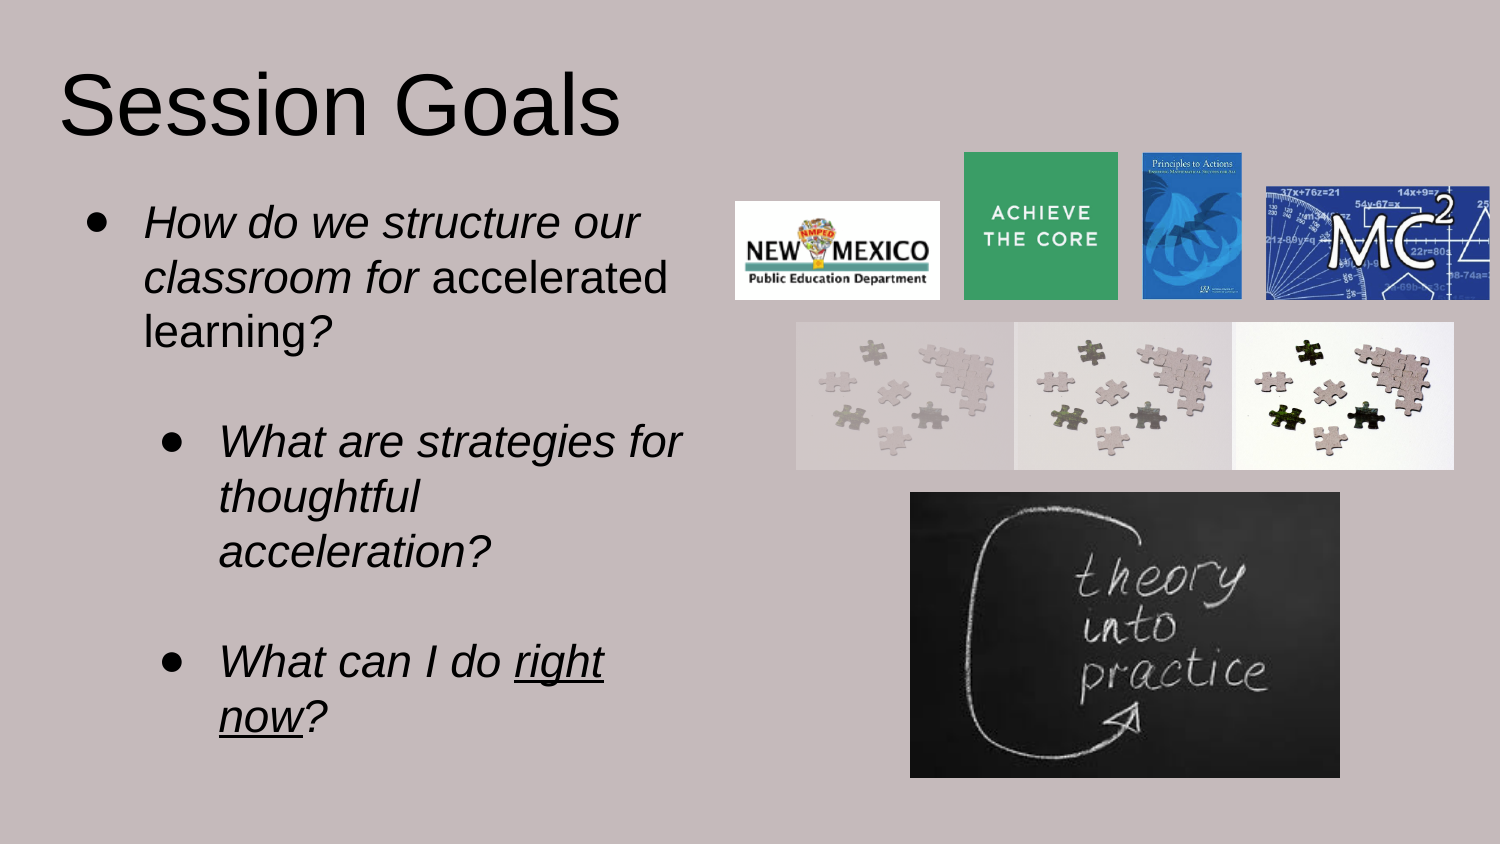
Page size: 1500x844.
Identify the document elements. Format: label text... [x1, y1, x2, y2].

picture [909, 491, 1340, 779]
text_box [796, 321, 1454, 470]
title Session Goals [43, 43, 708, 169]
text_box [735, 151, 1490, 300]
subtitle How do we structure our classroom for accelerated learning? What are strategies for thoughtful acceleration? What can I do right now? [53, 177, 718, 380]
